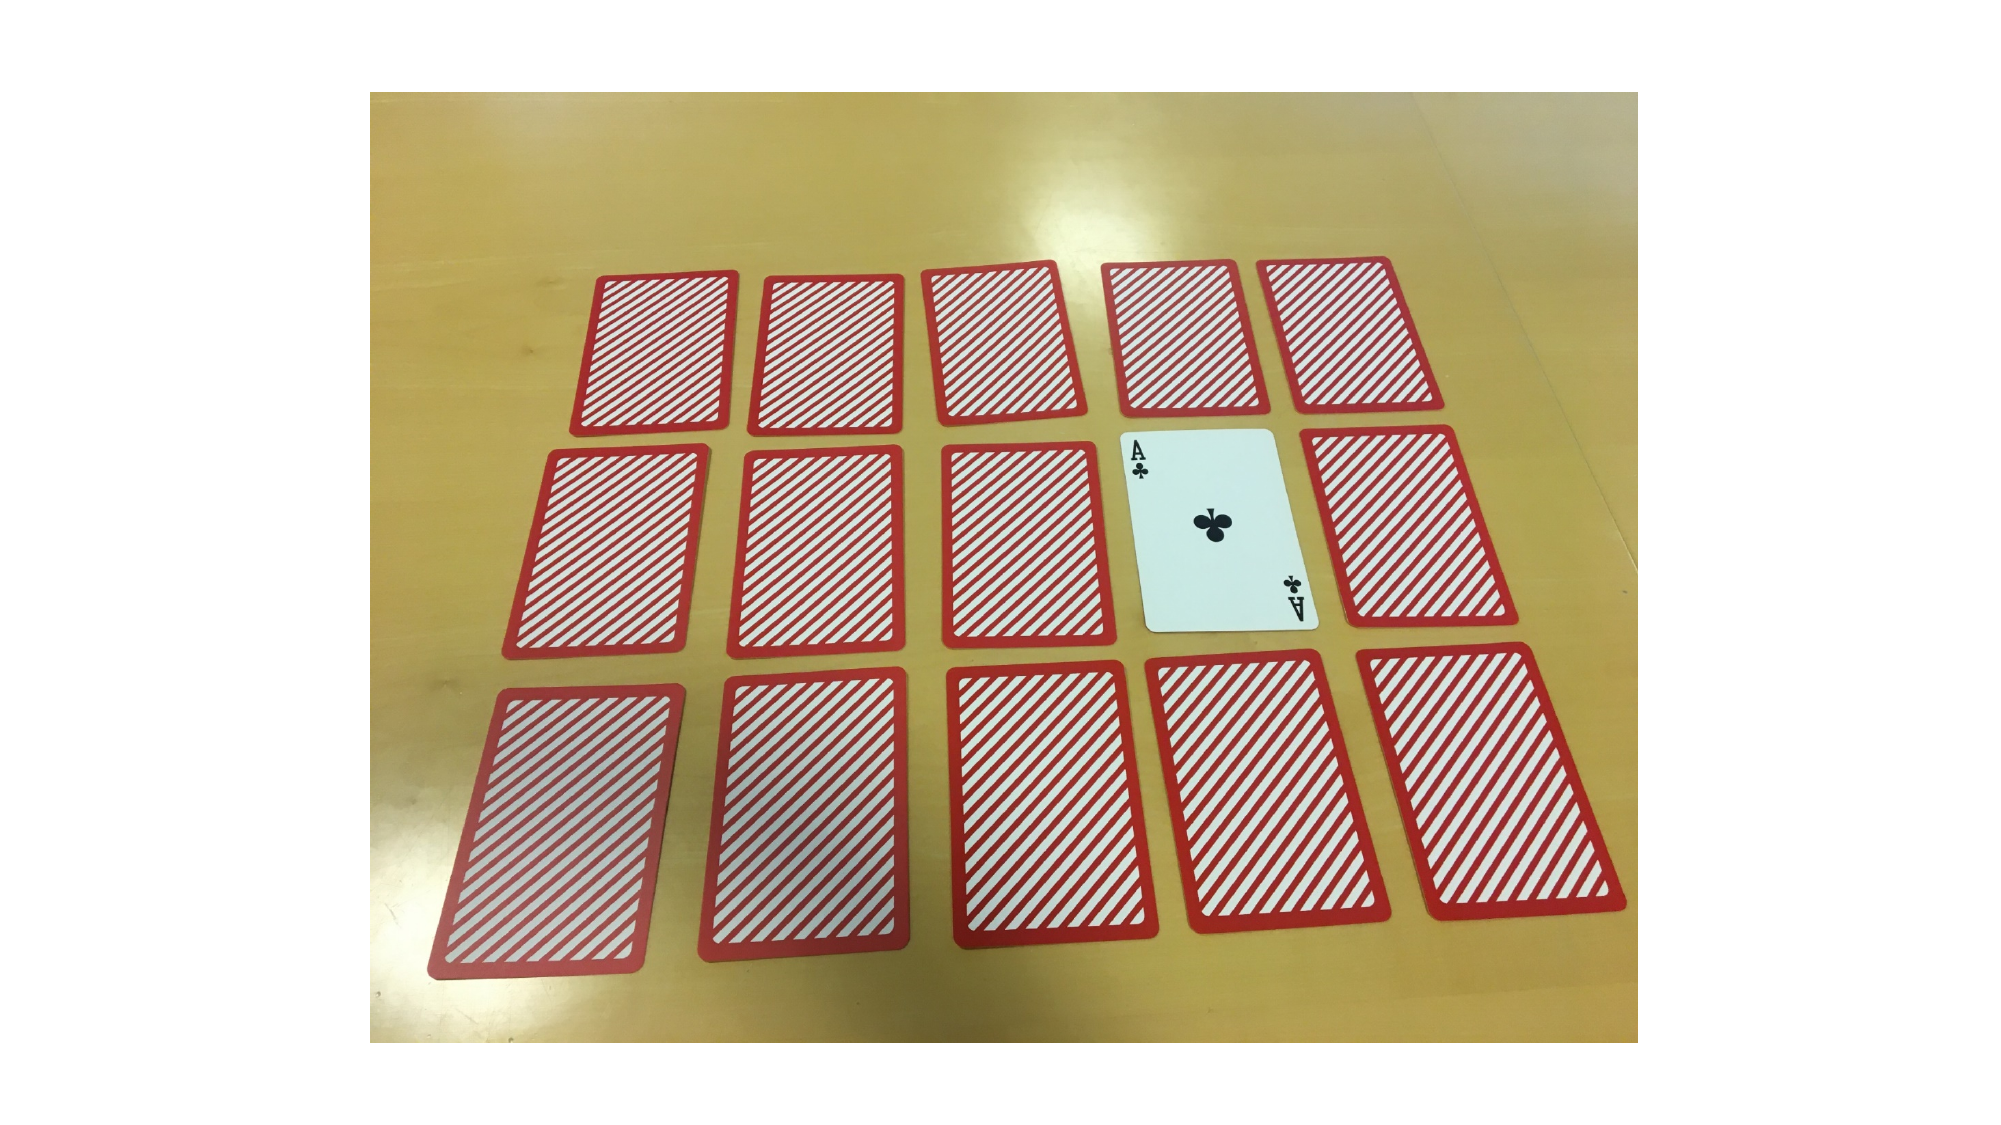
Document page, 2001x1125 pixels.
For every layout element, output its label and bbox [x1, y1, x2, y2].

picture [370, 92, 1638, 1043]
